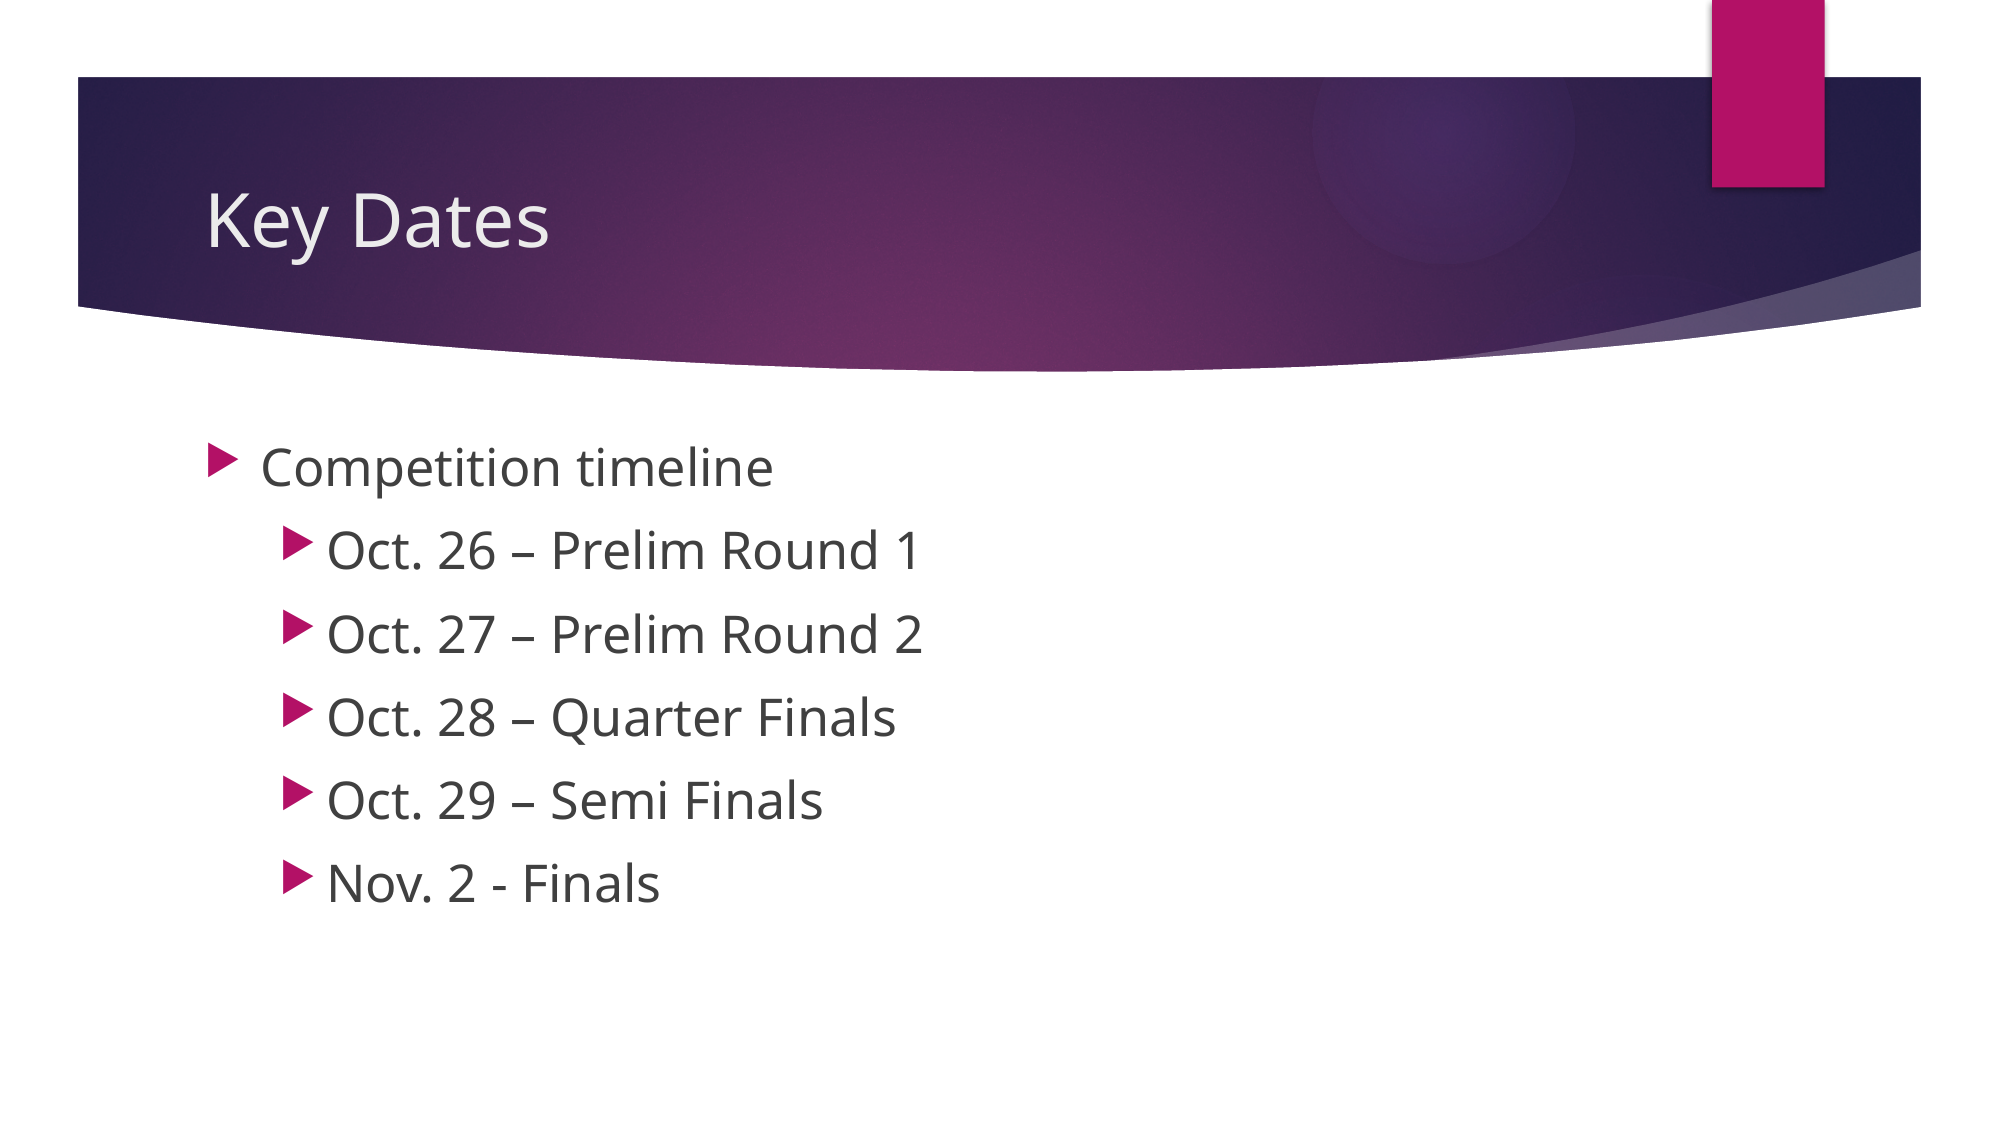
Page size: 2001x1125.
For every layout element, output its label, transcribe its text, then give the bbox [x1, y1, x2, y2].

title Key Dates [189, 159, 1627, 276]
list Competition timeline Oct. 26 – Prelim Round 1 Oct. 27 – Prelim Round 2 Oct. 28 – Quarter Finals Oct. 29 – Semi Finals Nov. 2 - Finals [189, 427, 1638, 988]
